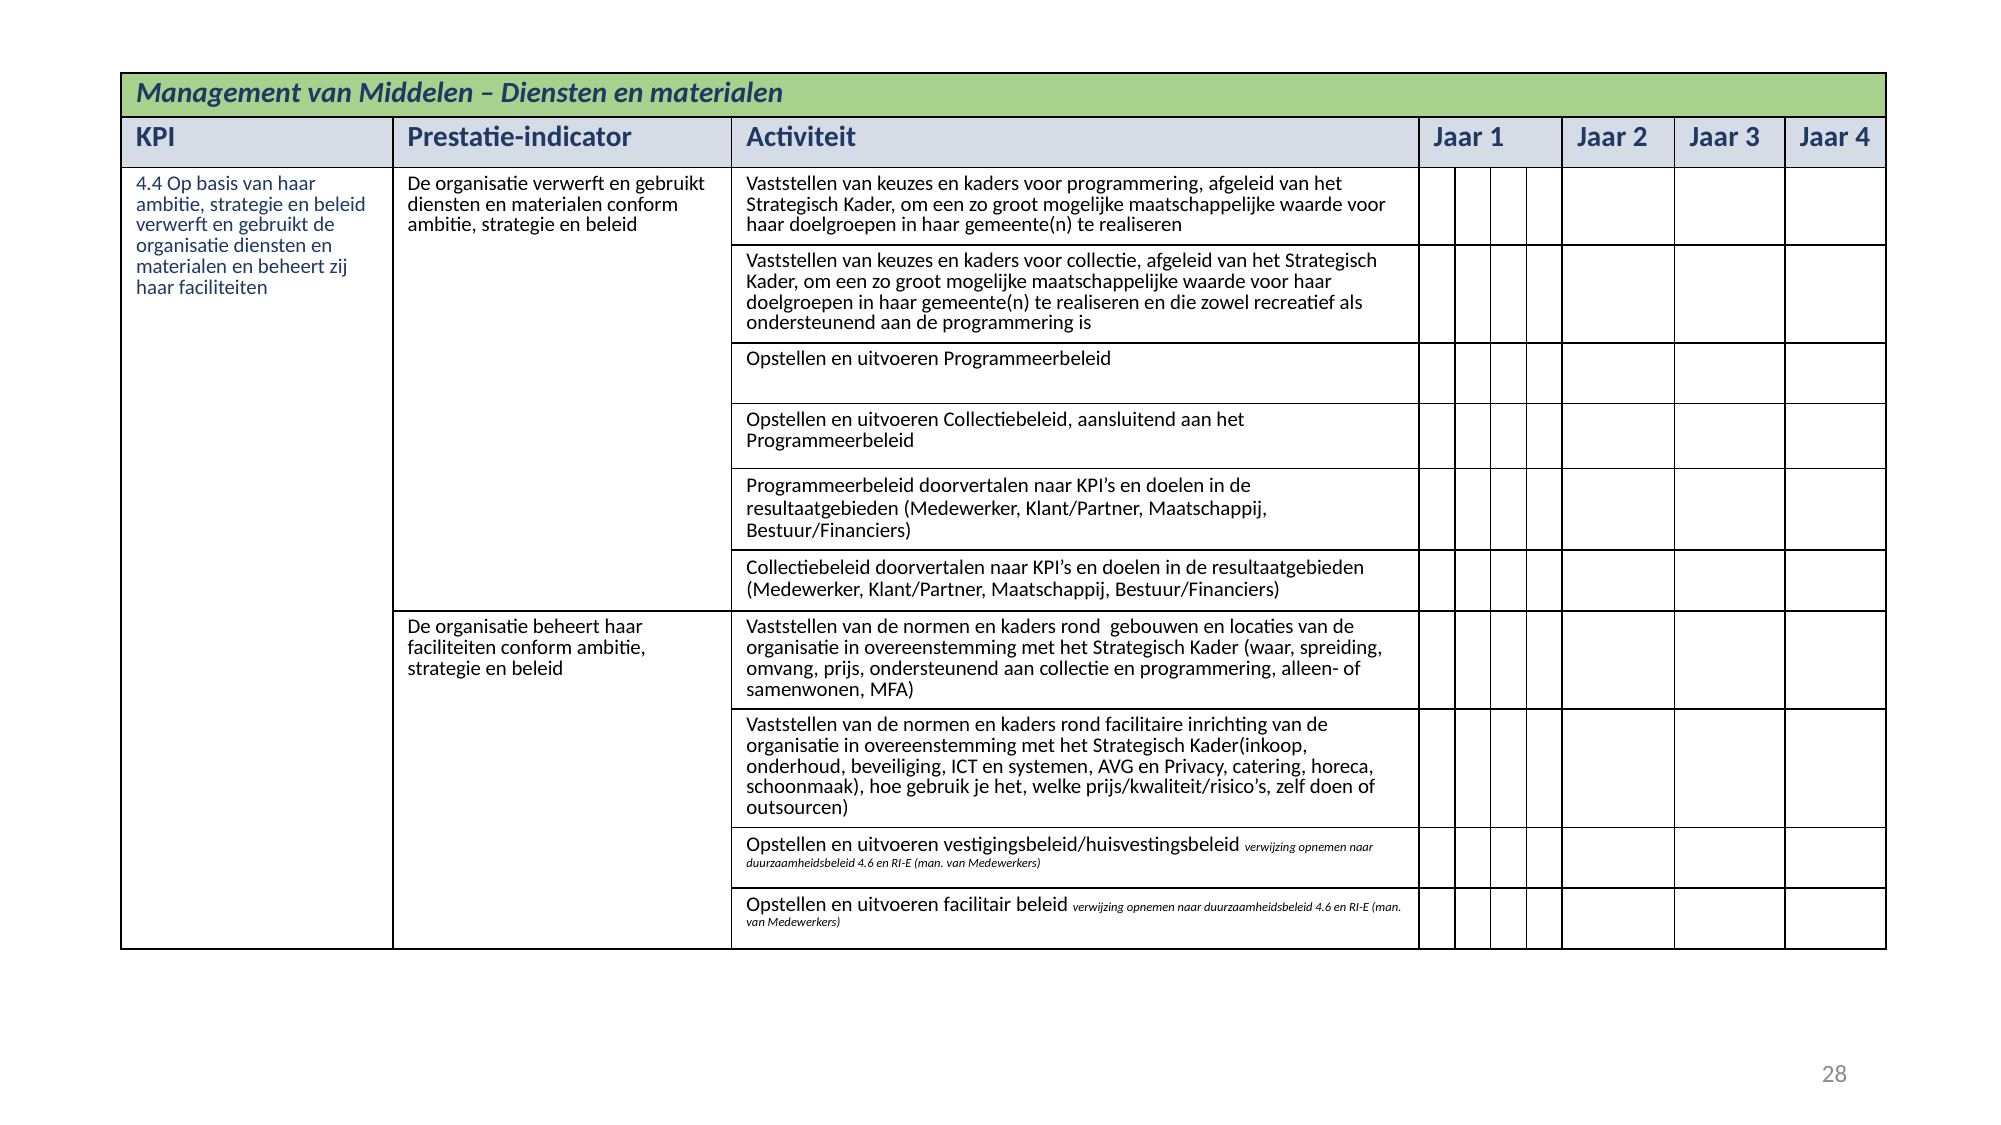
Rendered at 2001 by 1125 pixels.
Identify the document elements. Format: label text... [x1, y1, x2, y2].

table_cell [1675, 344, 1784, 403]
table_cell [1527, 828, 1561, 887]
table_cell [1420, 404, 1454, 468]
table_cell [1786, 828, 1885, 887]
table_cell Collectiebeleid doorvertalen naar KPI’s en doelen in de resultaatgebieden (Medewerker, Klant/Partner, Maatschappij, Bestuur/Financiers) [732, 551, 1418, 610]
table_cell [1563, 168, 1674, 244]
table_cell Vaststellen van keuzes en kaders voor programmering, afgeleid van het Strategisch Kader, om een zo groot mogelijke maatschappelijke waarde voor haar doelgroepen in haar gemeente(n) te realiseren [732, 168, 1418, 244]
table_cell [1456, 246, 1490, 342]
table_cell [1456, 551, 1490, 610]
table_cell [1420, 612, 1454, 708]
table_cell [1786, 404, 1885, 468]
table_cell [1491, 710, 1526, 827]
table_cell [1491, 469, 1526, 549]
table_cell [1527, 469, 1561, 549]
table_cell Vaststellen van de normen en kaders rond gebouwen en locaties van de organisatie in overeenstemming met het Strategisch Kader (waar, spreiding, omvang, prijs, ondersteunend aan collectie en programmering, alleen- of samenwonen, MFA) [732, 612, 1418, 708]
table_cell [1527, 551, 1561, 610]
table_cell [1786, 551, 1885, 610]
table_cell [1675, 551, 1784, 610]
table_cell 4.4 Op basis van haar ambitie, strategie en beleid verwerft en gebruikt de organisatie diensten en materialen en beheert zij haar faciliteiten [122, 168, 392, 948]
table_cell [1491, 344, 1526, 403]
table_cell [1563, 469, 1674, 549]
table_cell [1456, 469, 1490, 549]
table_cell [1420, 551, 1454, 610]
table_cell [1456, 710, 1490, 827]
table_cell [1675, 710, 1784, 827]
table_cell De organisatie beheert haar faciliteiten conform ambitie, strategie en beleid [394, 612, 731, 948]
table_cell [1420, 889, 1454, 948]
table_cell [1420, 344, 1454, 403]
table_cell Vaststellen van keuzes en kaders voor collectie, afgeleid van het Strategisch Kader, om een zo groot mogelijke maatschappelijke waarde voor haar doelgroepen in haar gemeente(n) te realiseren en die zowel recreatief als ondersteunend aan de programmering is [732, 246, 1418, 342]
table_cell [1675, 828, 1784, 887]
table_cell Opstellen en uitvoeren Collectiebeleid, aansluitend aan het Programmeerbeleid [732, 404, 1418, 468]
table_cell [1675, 612, 1784, 708]
table_cell [1527, 246, 1561, 342]
table_cell [1563, 612, 1674, 708]
table_cell [1527, 612, 1561, 708]
table_cell [1456, 612, 1490, 708]
table_cell [1491, 889, 1526, 948]
table_cell [1786, 710, 1885, 827]
table_cell [1563, 889, 1674, 948]
table_cell [1456, 344, 1490, 403]
table_cell [1456, 828, 1490, 887]
table_cell [1786, 889, 1885, 948]
table_cell Jaar 2 [1563, 118, 1674, 167]
table_cell [1491, 246, 1526, 342]
table_cell Opstellen en uitvoeren facilitair beleid verwijzing opnemen naar duurzaamheidsbeleid 4.6 en RI-E (man. van Medewerkers) [732, 889, 1418, 948]
table_cell [1675, 469, 1784, 549]
table_cell [1456, 404, 1490, 468]
table_cell Opstellen en uitvoeren Programmeerbeleid [732, 344, 1418, 403]
table_cell [1420, 710, 1454, 827]
table_cell [1420, 246, 1454, 342]
table_cell [1786, 469, 1885, 549]
table_cell [1675, 889, 1784, 948]
table_cell [1527, 404, 1561, 468]
table_cell [1491, 404, 1526, 468]
table_cell [1786, 612, 1885, 708]
table_cell [1563, 828, 1674, 887]
table_cell [1420, 168, 1454, 244]
table_cell [1675, 246, 1784, 342]
table_cell [1420, 469, 1454, 549]
table_cell [1491, 612, 1526, 708]
table_cell [1563, 551, 1674, 610]
table_cell [1527, 168, 1561, 244]
table_cell Prestatie-indicator [394, 118, 731, 167]
table_cell [1527, 344, 1561, 403]
table_cell [1527, 710, 1561, 827]
table_cell Jaar 4 [1786, 118, 1885, 167]
table_cell [1491, 168, 1526, 244]
table_cell Activiteit [732, 118, 1418, 167]
table_cell [1527, 889, 1561, 948]
table_cell [1420, 828, 1454, 887]
table_cell [1675, 168, 1784, 244]
table_header Management van Middelen – Diensten en materialen [122, 74, 1885, 116]
table_cell Jaar 1 [1420, 118, 1561, 167]
table_cell [1786, 246, 1885, 342]
slide_number 28 [1412, 1042, 1863, 1103]
table_cell Opstellen en uitvoeren vestigingsbeleid/huisvestingsbeleid verwijzing opnemen naar duurzaamheidsbeleid 4.6 en RI-E (man. van Medewerkers) [732, 828, 1418, 887]
table_cell [1675, 404, 1784, 468]
table_cell [1563, 710, 1674, 827]
table_cell [1563, 344, 1674, 403]
table_cell KPI [122, 118, 392, 167]
table_cell [1786, 344, 1885, 403]
table_cell Programmeerbeleid doorvertalen naar KPI’s en doelen in de resultaatgebieden (Medewerker, Klant/Partner, Maatschappij, Bestuur/Financiers) [732, 469, 1418, 549]
table_cell [1563, 404, 1674, 468]
table_cell [1491, 828, 1526, 887]
table_cell De organisatie verwerft en gebruikt diensten en materialen conform ambitie, strategie en beleid [394, 168, 731, 610]
table_cell Vaststellen van de normen en kaders rond facilitaire inrichting van de organisatie in overeenstemming met het Strategisch Kader(inkoop, onderhoud, beveiliging, ICT en systemen, AVG en Privacy, catering, horeca, schoonmaak), hoe gebruik je het, welke prijs/kwaliteit/risico’s, zelf doen of outsourcen) [732, 710, 1418, 827]
table_cell [1456, 168, 1490, 244]
table_cell [1491, 551, 1526, 610]
table_cell [1786, 168, 1885, 244]
table_cell Jaar 3 [1675, 118, 1784, 167]
table_cell [1456, 889, 1490, 948]
table_cell [1563, 246, 1674, 342]
